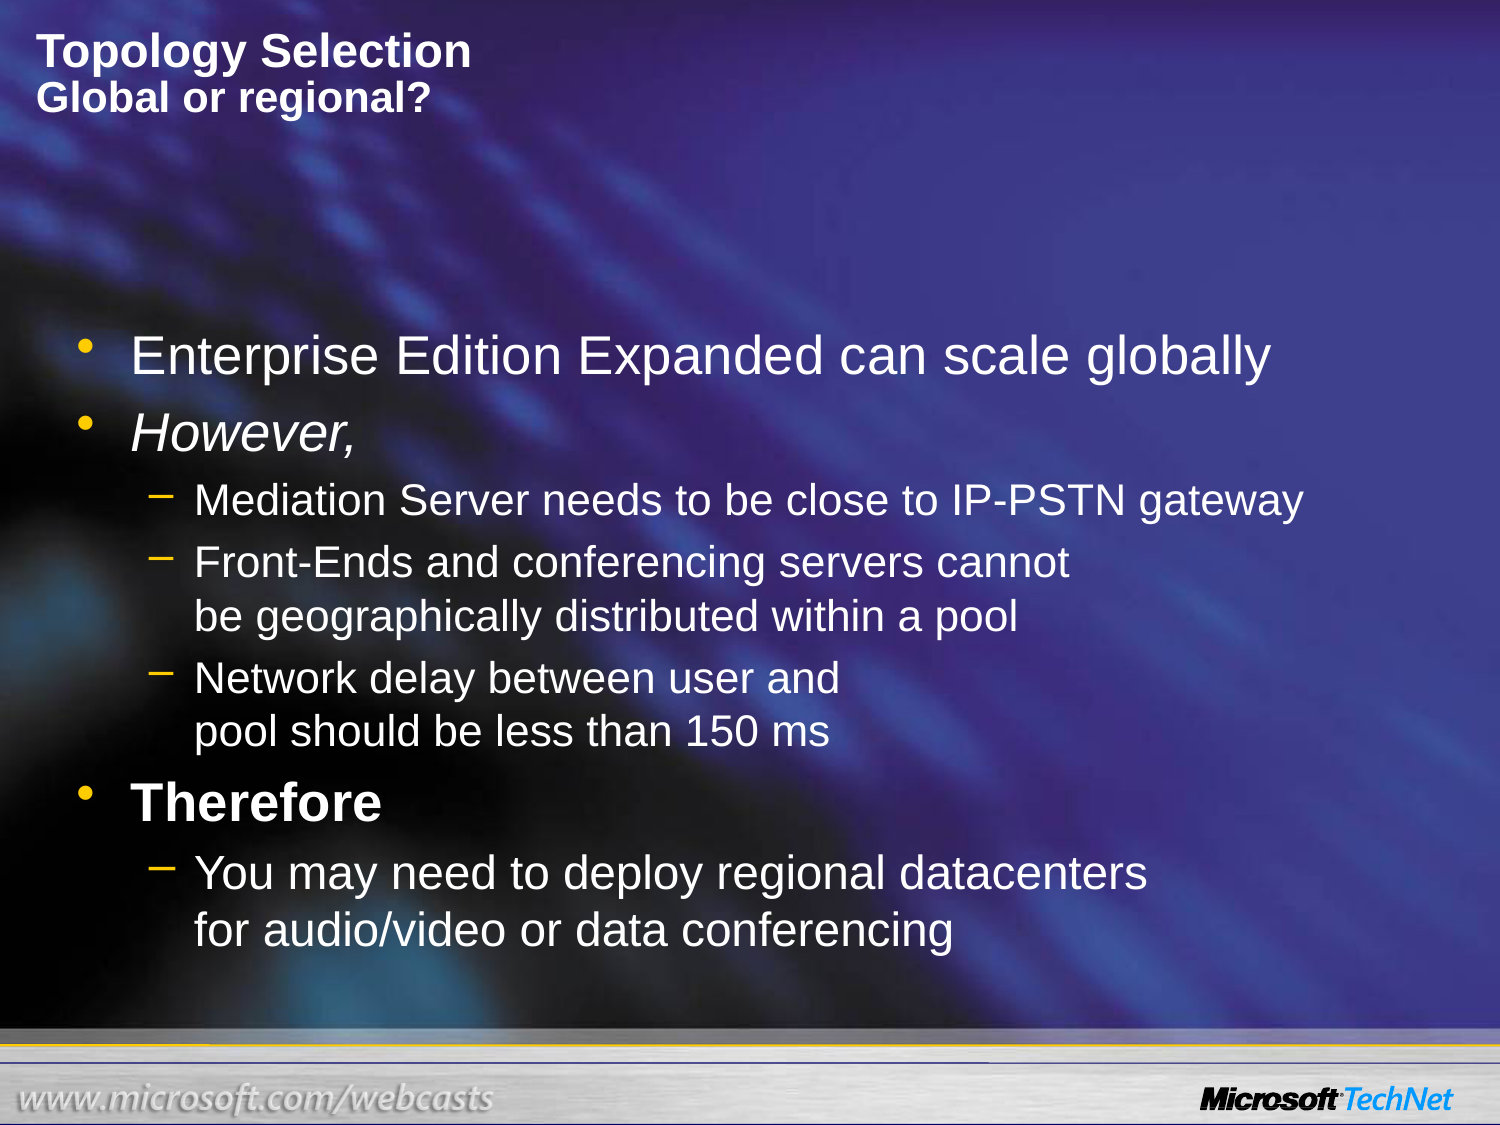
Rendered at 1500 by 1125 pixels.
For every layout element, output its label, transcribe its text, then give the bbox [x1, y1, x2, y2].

title Topology Selection Global or regional? [20, 20, 1500, 130]
picture [0, 0, 1500, 1044]
picture [0, 1064, 1500, 1123]
list Enterprise Edition Expanded can scale globally However, Mediation Server needs to be close to IP-PSTN gateway Front-Ends and conferencing servers cannot be geographically distributed within a pool Network delay between user and pool should be less than 150 ms Therefore You may need to deploy regional datacenters for audio/video or data conferencing [61, 312, 1437, 970]
picture [0, 1047, 1500, 1062]
